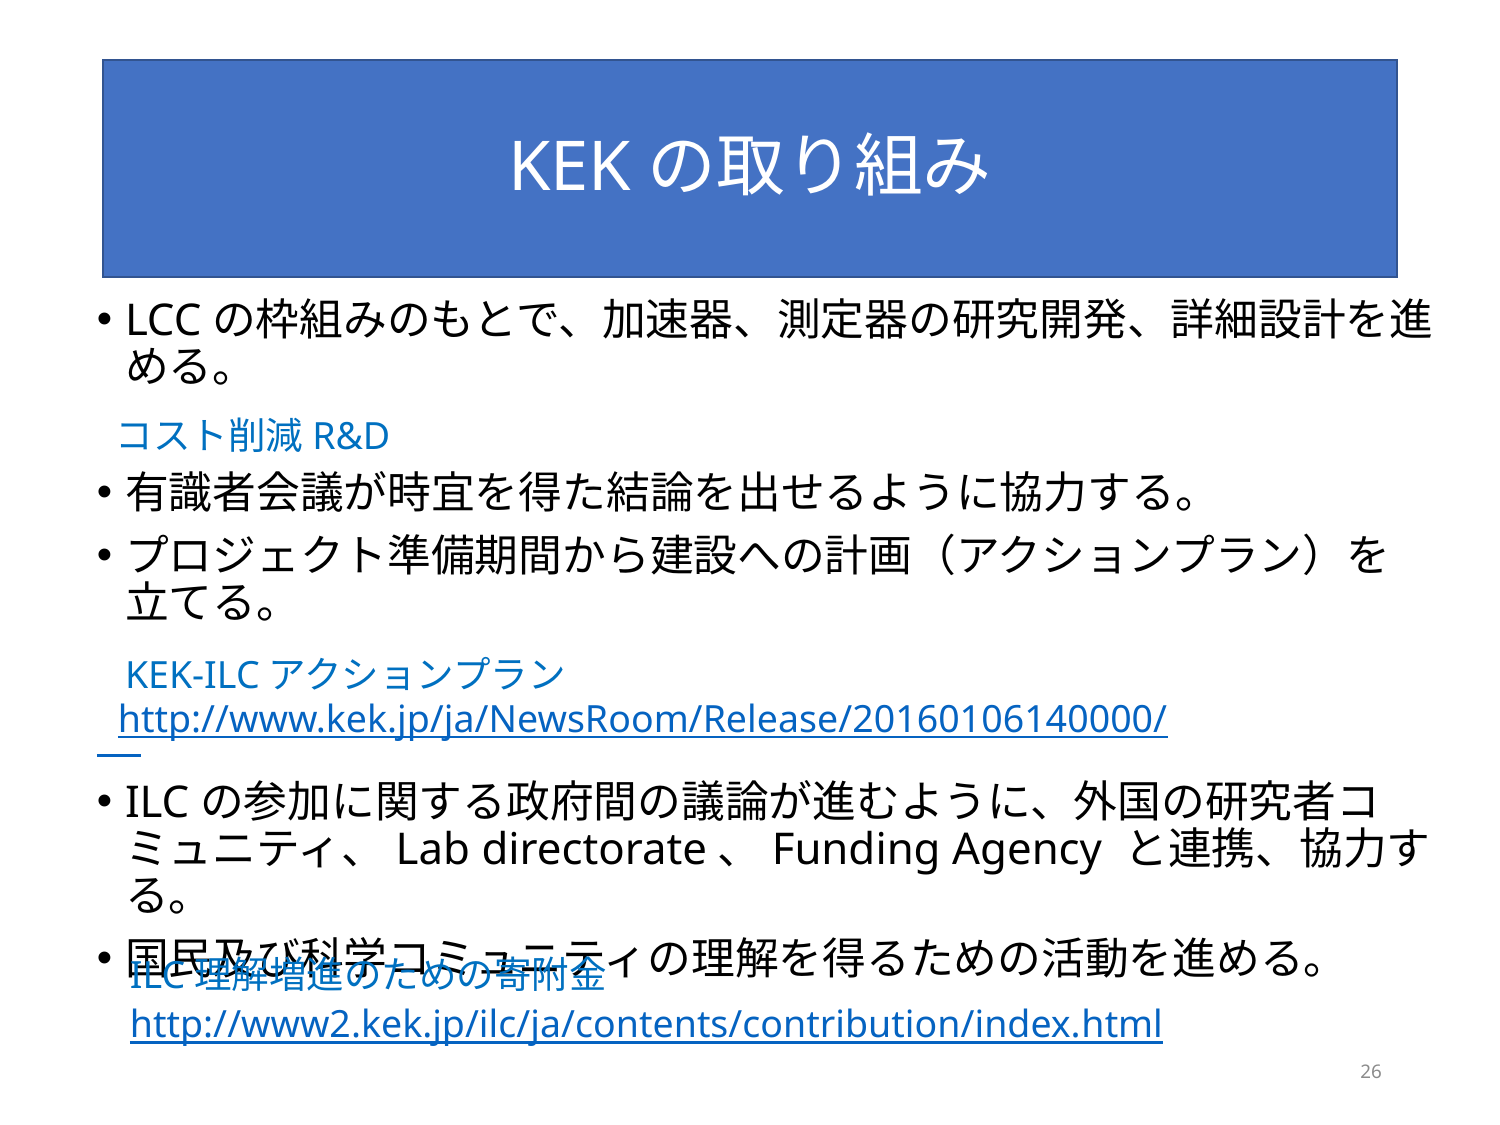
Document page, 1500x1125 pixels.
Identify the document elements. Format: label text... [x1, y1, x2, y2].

text_box KEK-ILCアクションプラン [110, 643, 581, 687]
slide_number 26 [1059, 1042, 1397, 1103]
text_box http://www.kek.jp/ja/NewsRoom/Release/20160106140000/ [103, 687, 1269, 754]
text_box http://www2.kek.jp/ilc/ja/contents/contribution/index.html [115, 993, 1338, 1059]
title KEKの取り組み [102, 59, 1398, 278]
text_box ILC理解増進のための寄附金 [115, 943, 622, 1004]
list LCCの枠組みのもとで、加速器、測定器の研究開発、詳細設計を進める。 有識者会議が時宜を得た結論を出せるように協力する。 プロジェクト準備期間から建設への計画（アクションプラン）を立てる。 ILCの参加に関する政府間の議論が進むように、外国の研究者コミュニティ、Lab directorate、Funding Agency と連携、協力する。 国民及び科学コミュニティの理解を得るための活動を進める。 [81, 290, 1449, 1005]
text_box コスト削減R&D [101, 404, 406, 464]
